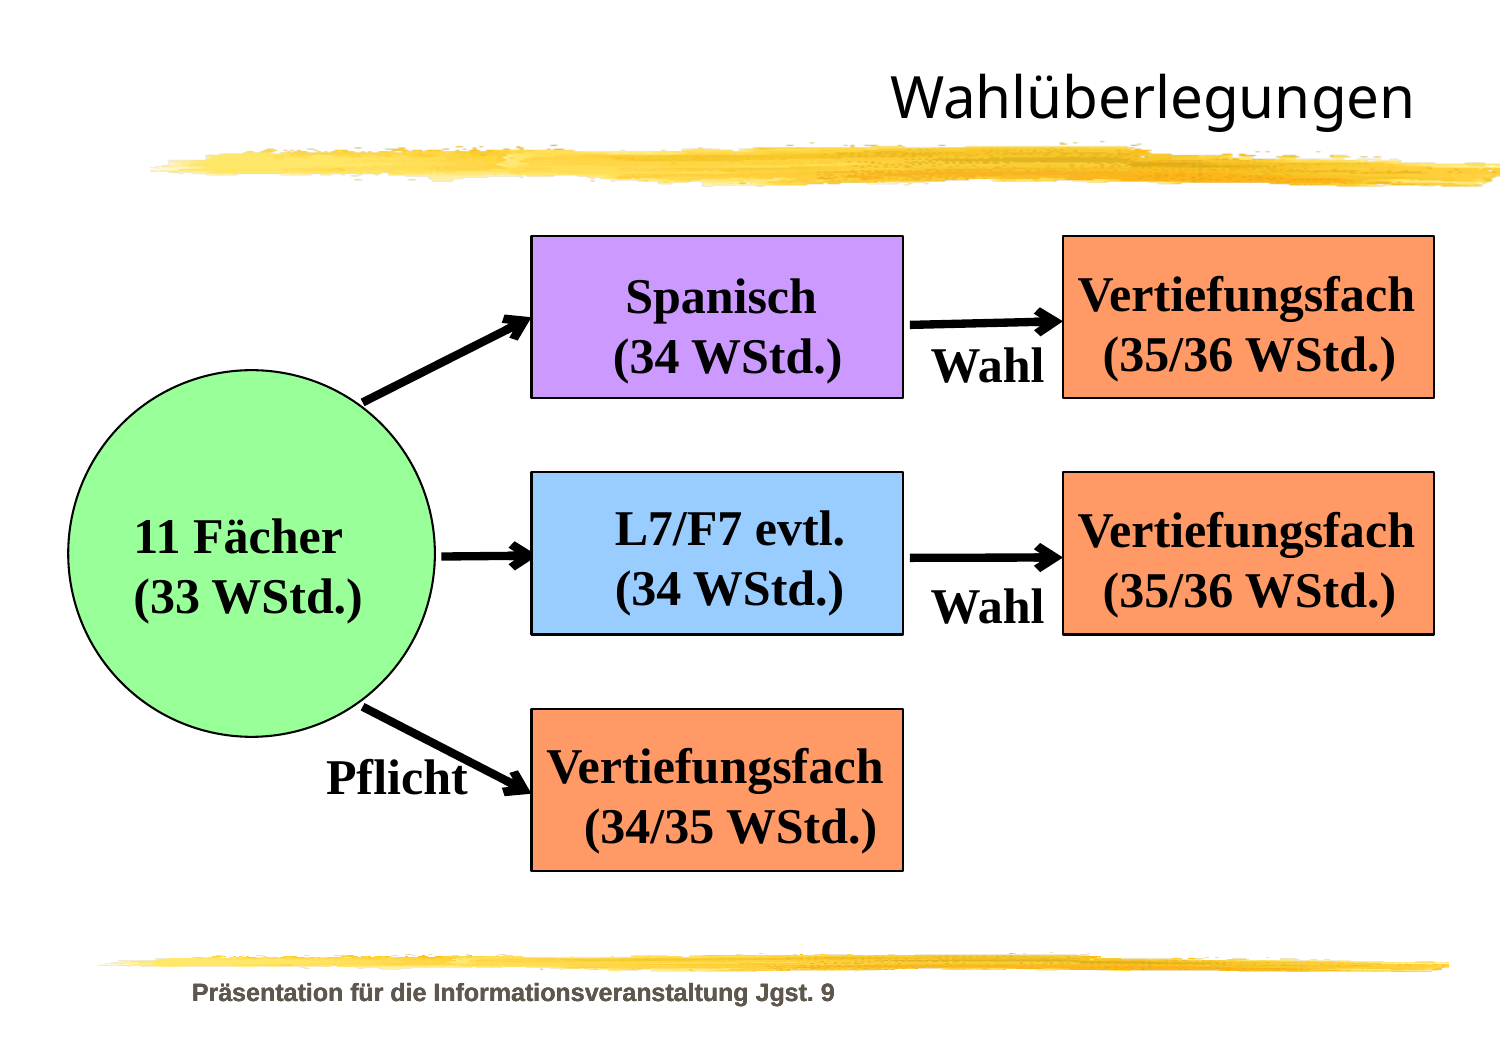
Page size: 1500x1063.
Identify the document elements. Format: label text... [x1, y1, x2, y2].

title Wahlüberlegungen [125, 41, 1431, 150]
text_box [913, 321, 1064, 326]
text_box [531, 235, 904, 399]
text_box Wahl [915, 333, 1057, 400]
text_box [366, 708, 530, 795]
text_box Pflicht [311, 745, 492, 812]
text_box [531, 472, 904, 635]
picture [98, 950, 1449, 976]
picture [150, 136, 1500, 197]
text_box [1062, 472, 1461, 635]
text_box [1062, 235, 1461, 399]
text_box Wahl [915, 567, 1060, 641]
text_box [366, 316, 527, 401]
text_box Präsentation für die Informationsveranstaltung Jgst. 9 [177, 973, 1190, 1014]
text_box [67, 369, 436, 738]
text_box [531, 708, 939, 871]
